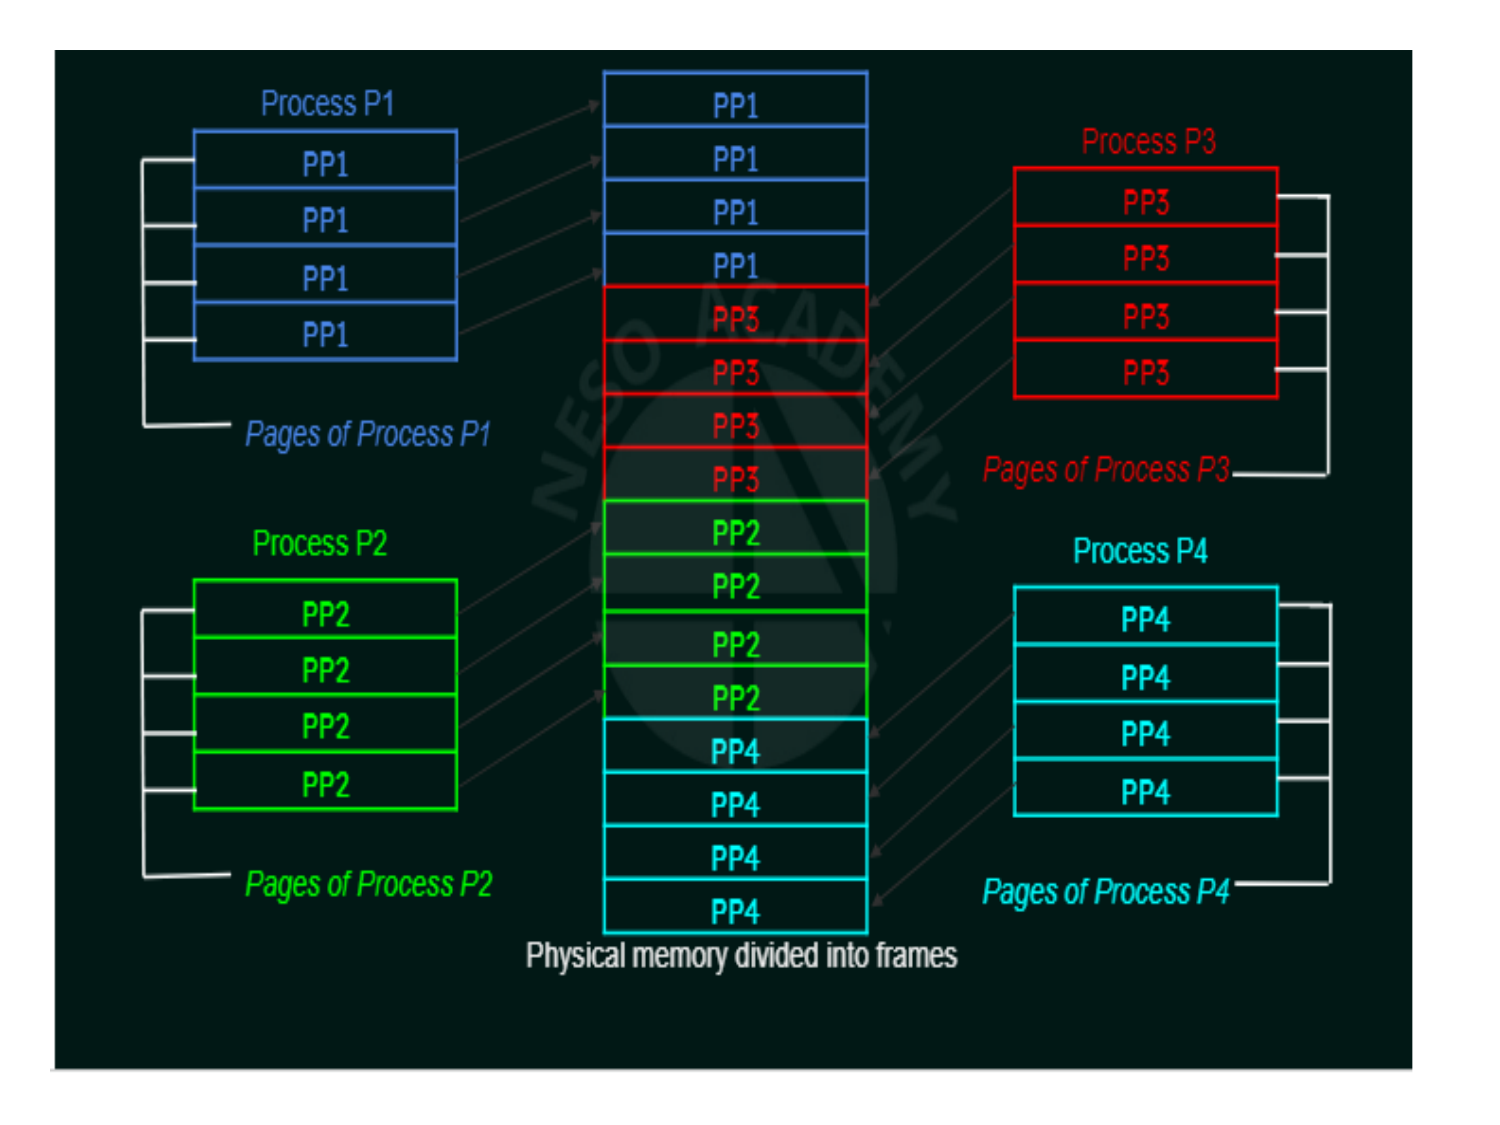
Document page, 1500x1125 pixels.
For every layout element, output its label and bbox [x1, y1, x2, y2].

picture [49, 49, 1413, 1088]
